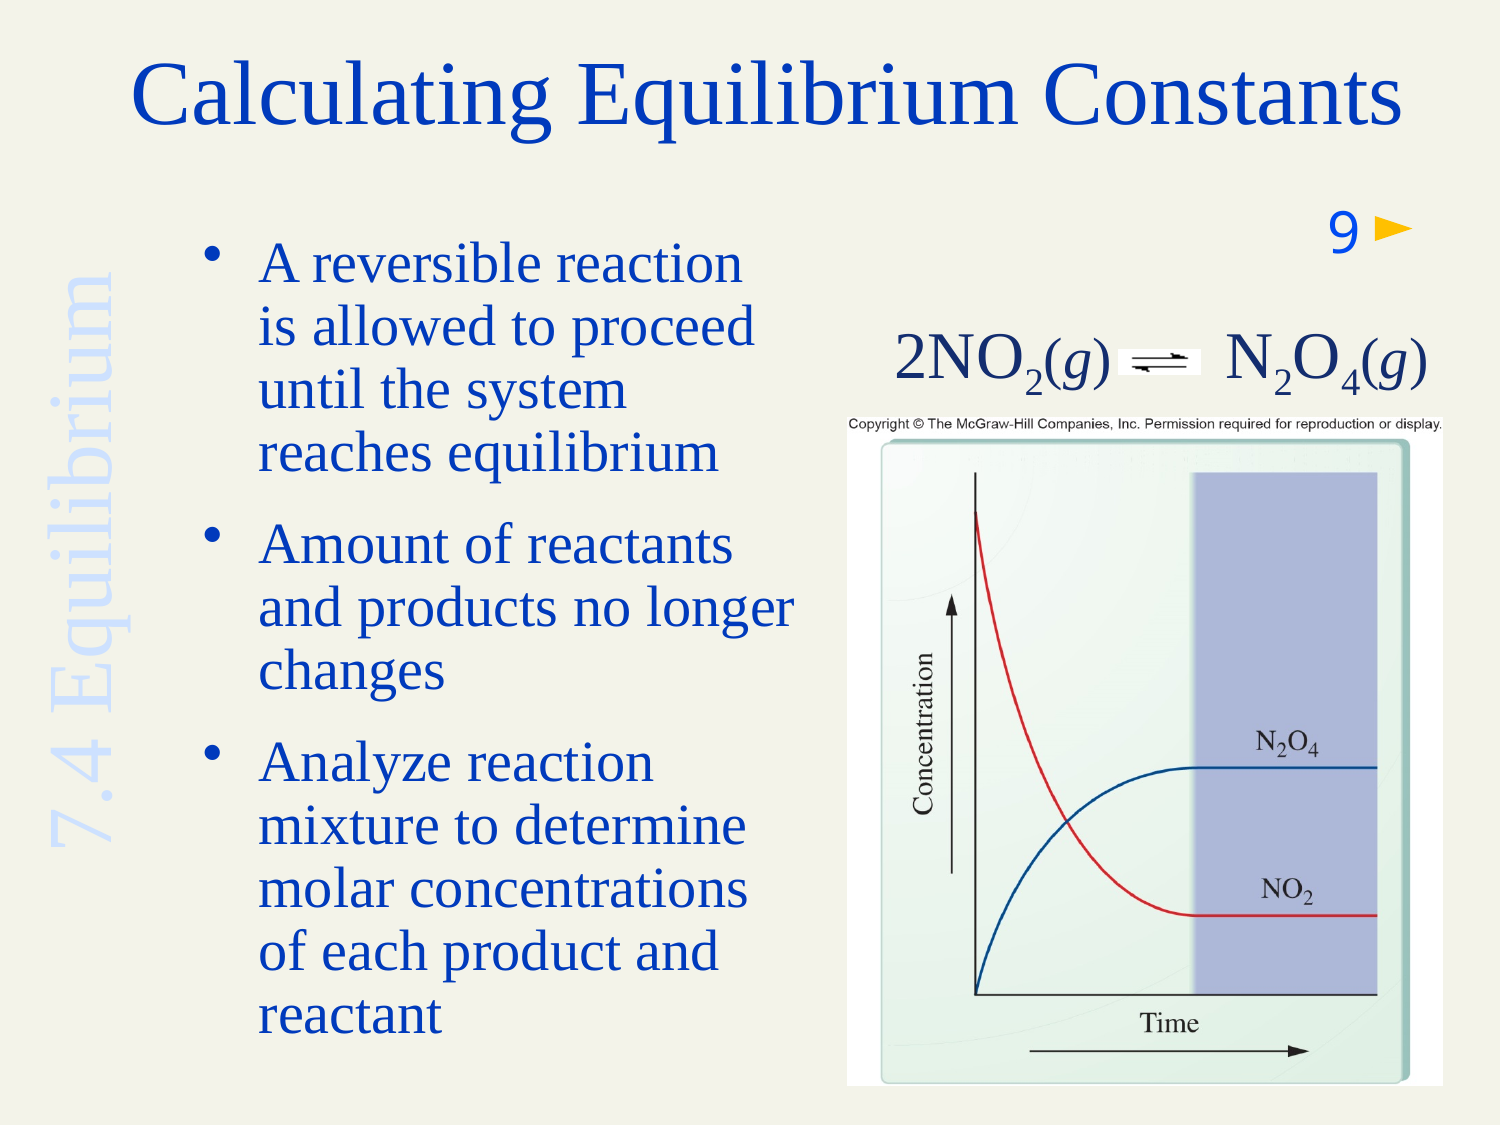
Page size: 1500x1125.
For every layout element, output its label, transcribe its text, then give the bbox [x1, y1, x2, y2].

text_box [824, 304, 1482, 402]
list A reversible reaction is allowed to proceed until the system reaches equilibrium Amount of reactants and products no longer changes Analyze reaction mixture to determine molar concentrations of each product and reactant [187, 224, 813, 1075]
picture [847, 416, 1443, 1086]
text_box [1287, 187, 1413, 274]
title Calculating Equilibrium Constants [87, 24, 1450, 150]
text_box 7.4 Equilibrium [0, 125, 150, 1000]
